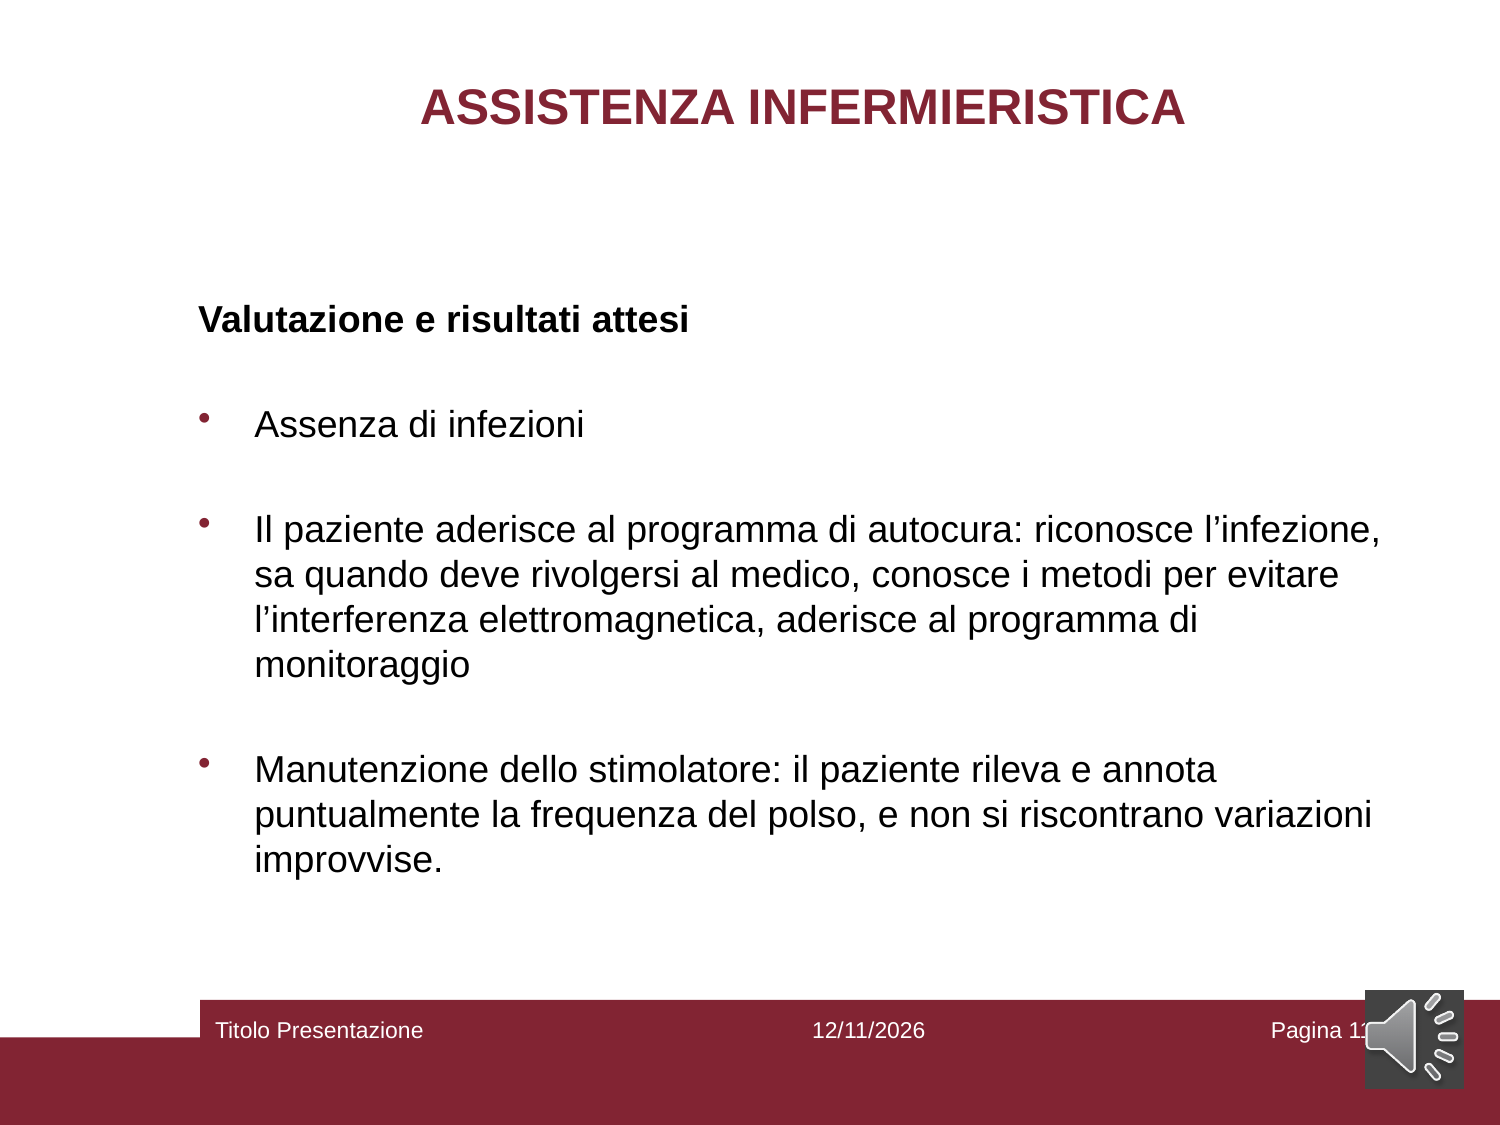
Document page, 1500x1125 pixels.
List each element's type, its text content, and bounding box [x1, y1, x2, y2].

footer Titolo Presentazione [199, 1008, 676, 1084]
list Valutazione e risultati attesi Assenza di infezioni Il paziente aderisce al programma di autocura: riconosce l’infezione, sa quando deve rivolgersi al medico, conosce i metodi per evitare l’interferenza elettromagnetica, aderisce al programma di monitoraggio Manutenzione dello stimolatore: il paziente rileva e annota puntualmente la frequenza del polso, e non si riscontrano variazioni improvvise. [182, 287, 1424, 963]
picture [1364, 989, 1465, 1090]
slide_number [712, 1008, 1026, 1084]
slide_number Pagina 11 [1074, 1008, 1359, 1084]
title ASSISTENZA INFERMIERISTICA [182, 66, 1424, 151]
